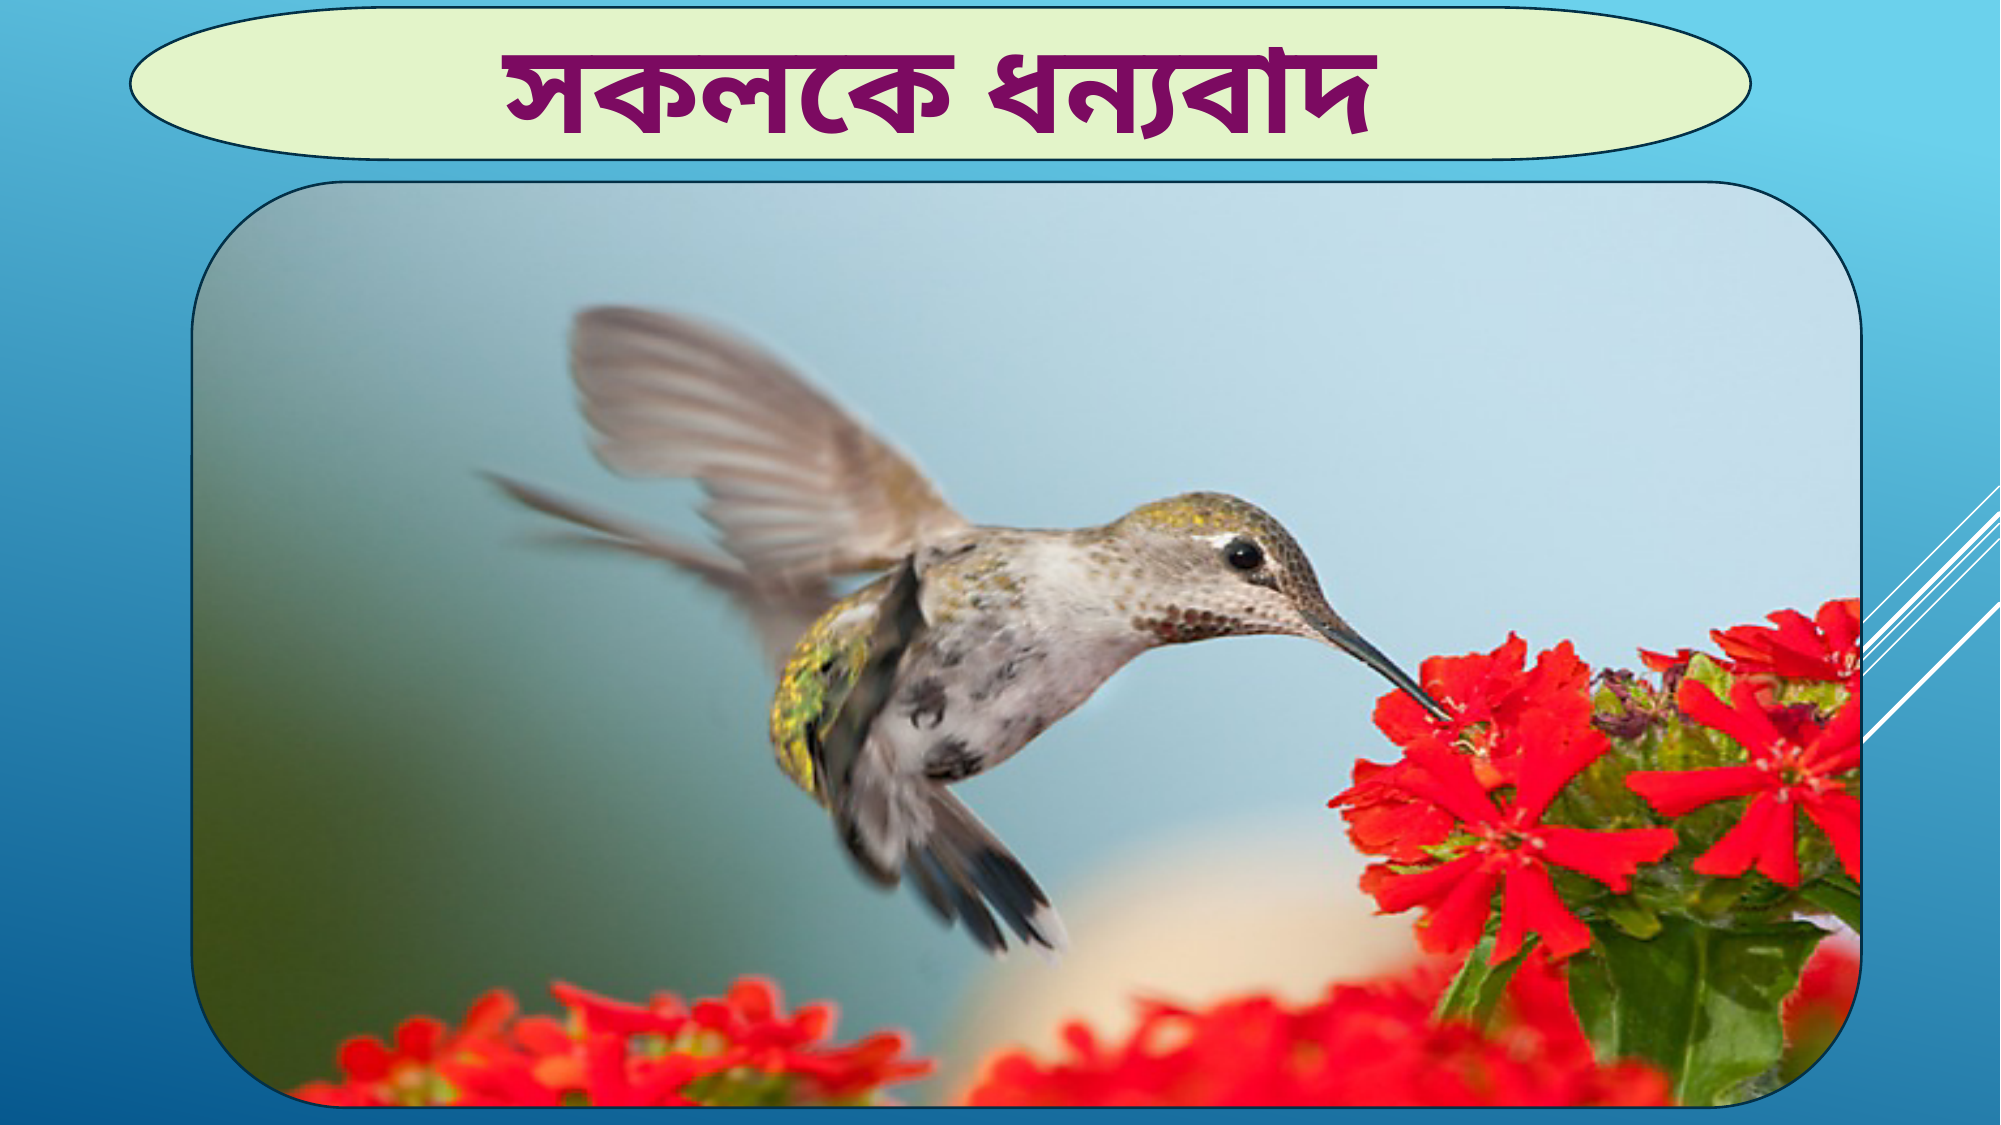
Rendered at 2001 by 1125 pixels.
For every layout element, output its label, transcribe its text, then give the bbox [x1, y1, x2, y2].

text_box [190, 180, 1863, 1110]
text_box সকলকে ধন্যবাদ [128, 6, 1753, 162]
